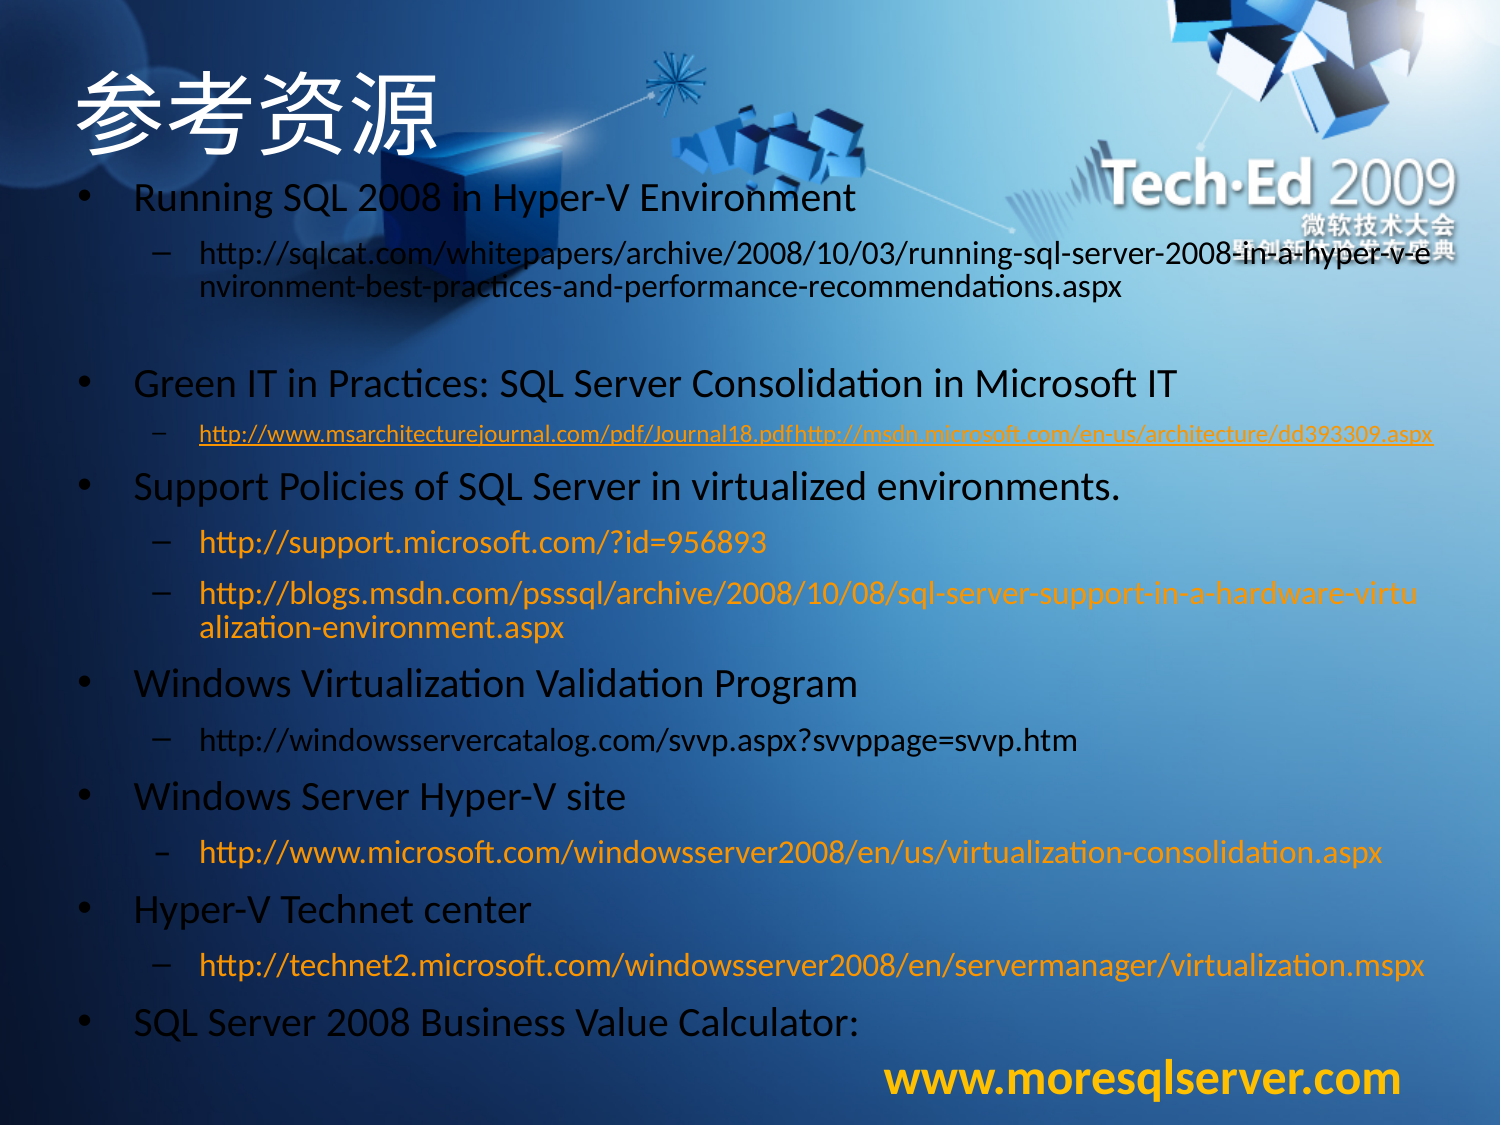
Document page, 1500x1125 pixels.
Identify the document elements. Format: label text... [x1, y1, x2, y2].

picture [0, 0, 1500, 1125]
text_box Running SQL 2008 in Hyper-V Environment http://sqlcat.com/whitepapers/archive/2008/10/03/running-sql-server-2008-in-a-hyper-v-environment-best-practices-and-performance-recommendations.aspx Green IT in Practices: SQL Server Consolidation in Microsoft IT http://www.msarchitecturejournal.com/pdf/Journal18.pdfhttp://msdn.microsoft.com/en-us/architecture/dd393309.aspx Support Policies of SQL Server in virtualized environments. http://support.microsoft.com/?id=956893 http://blogs.msdn.com/psssql/archive/2008/10/08/sql-server-support-in-a-hardware-virtualization-environment.aspx Windows Virtualization Validation Program http://windowsservercatalog.com/svvp.aspx?svvppage=svvp.htm Windows Server Hyper-V site http://www.microsoft.com/windowsserver2008/en/us/virtualization-consolidation.aspx Hyper-V Technet center http://technet2.microsoft.com/windowsserver2008/en/servermanager/virtualization.mspx SQL Server 2008 Business Value Calculator: www.moresqlserver.com [62, 162, 1450, 1125]
title 参考资源 [58, 50, 1409, 238]
